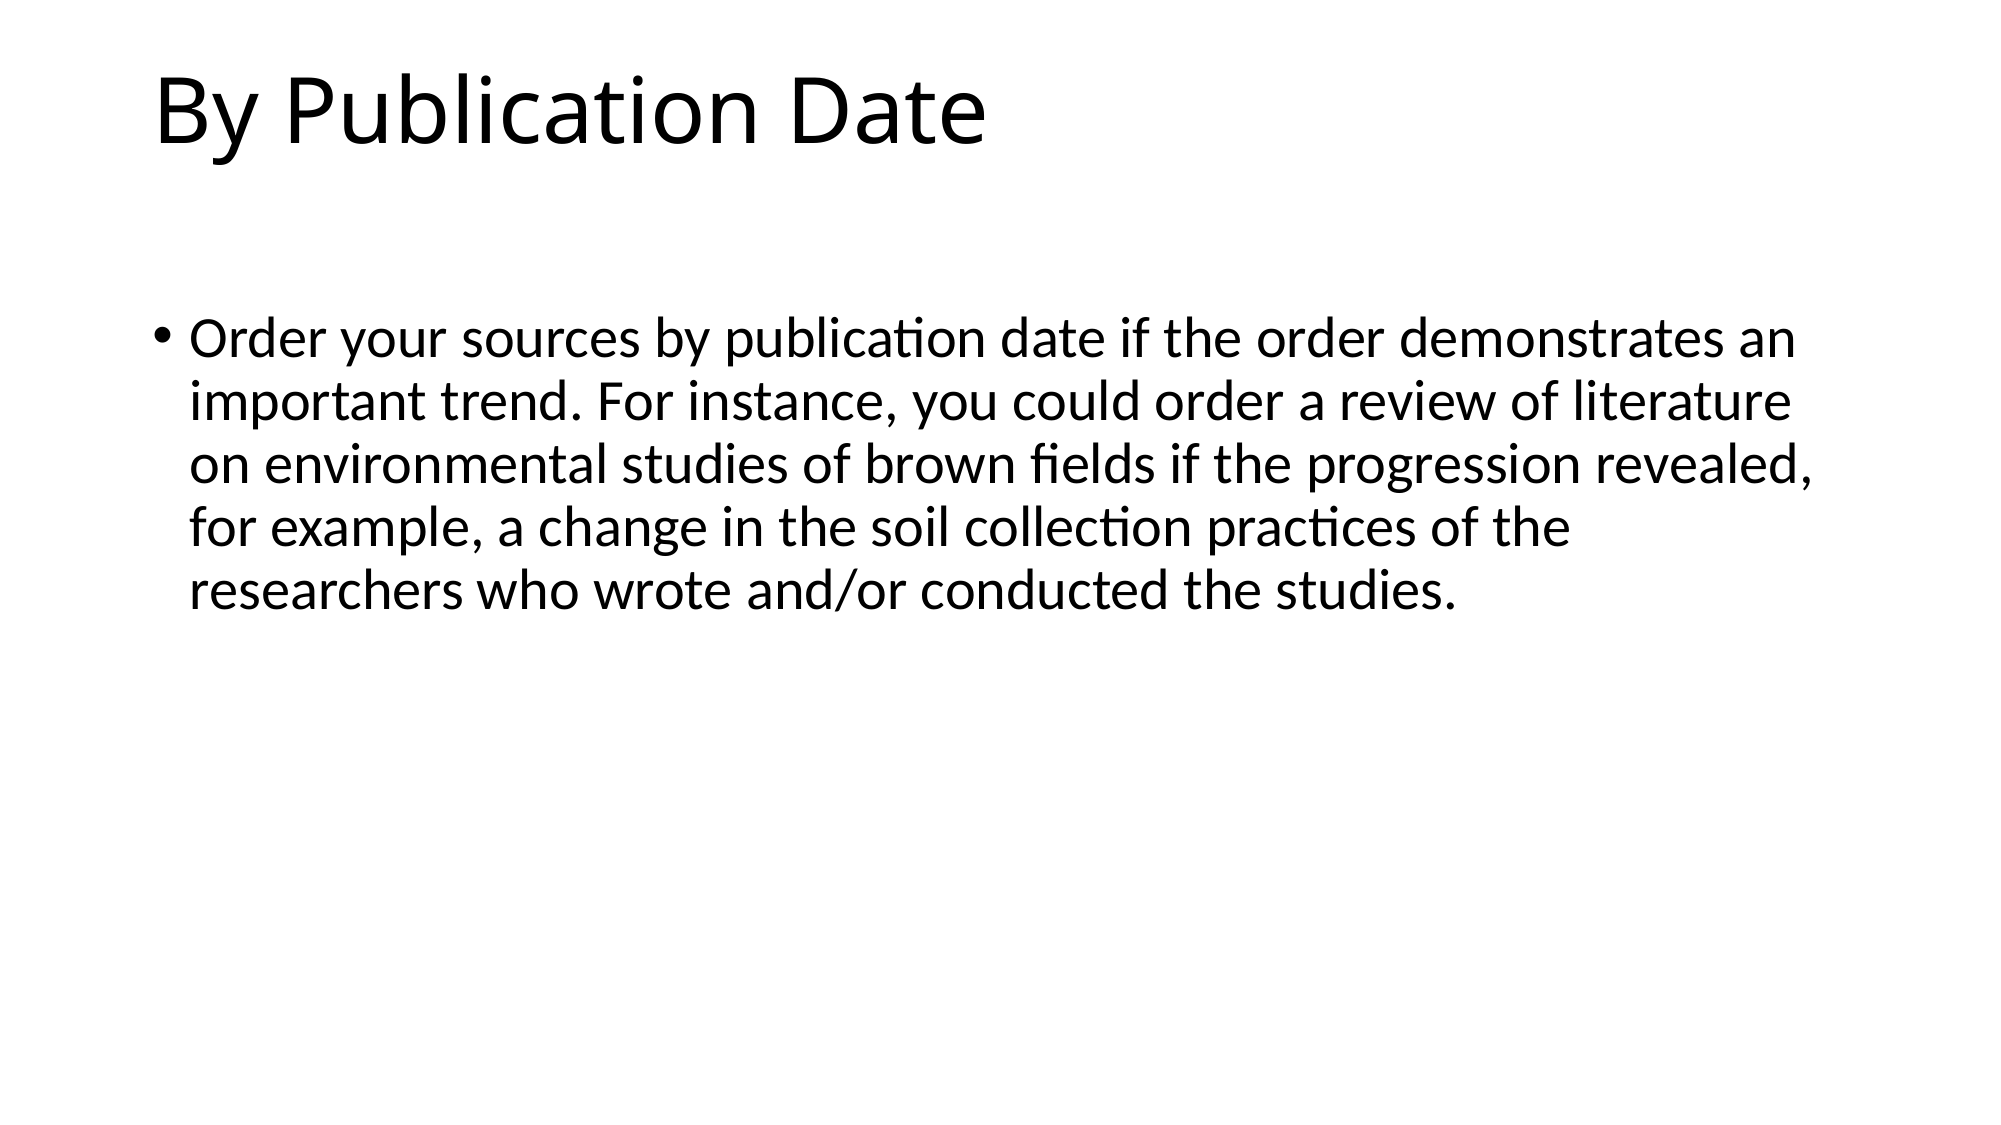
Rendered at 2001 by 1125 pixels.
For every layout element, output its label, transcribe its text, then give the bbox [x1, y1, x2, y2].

title By Publication Date [137, 59, 1863, 278]
list Order your sources by publication date if the order demonstrates an important trend. For instance, you could order a review of literature on environmental studies of brown fields if the progression revealed, for example, a change in the soil collection practices of the researchers who wrote and/or conducted the studies. [137, 299, 1863, 1014]
